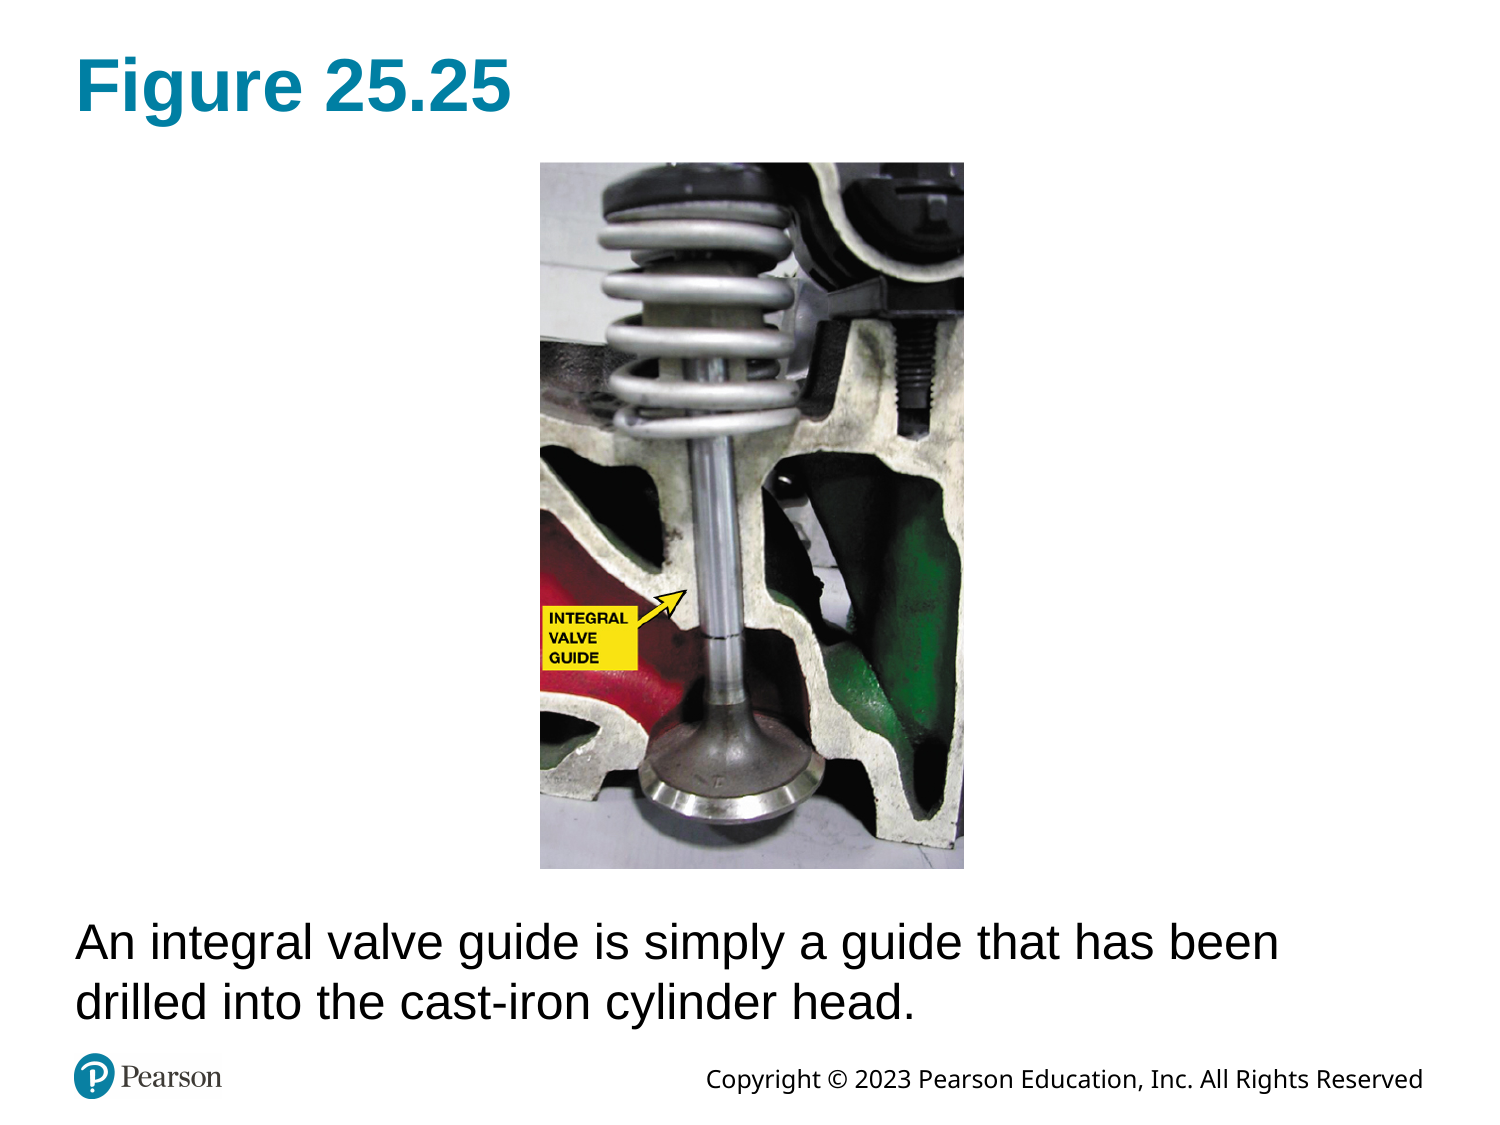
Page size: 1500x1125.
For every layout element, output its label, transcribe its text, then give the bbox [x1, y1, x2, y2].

picture [82, 1062, 107, 1086]
title Figure 25.25 [75, 32, 1425, 130]
picture [74, 1086, 85, 1099]
picture [540, 162, 964, 870]
picture [74, 1053, 89, 1069]
list An integral valve guide is simply a guide that has been drilled into the cast-iron cylinder head. [75, 906, 1425, 1034]
picture [99, 1053, 222, 1099]
